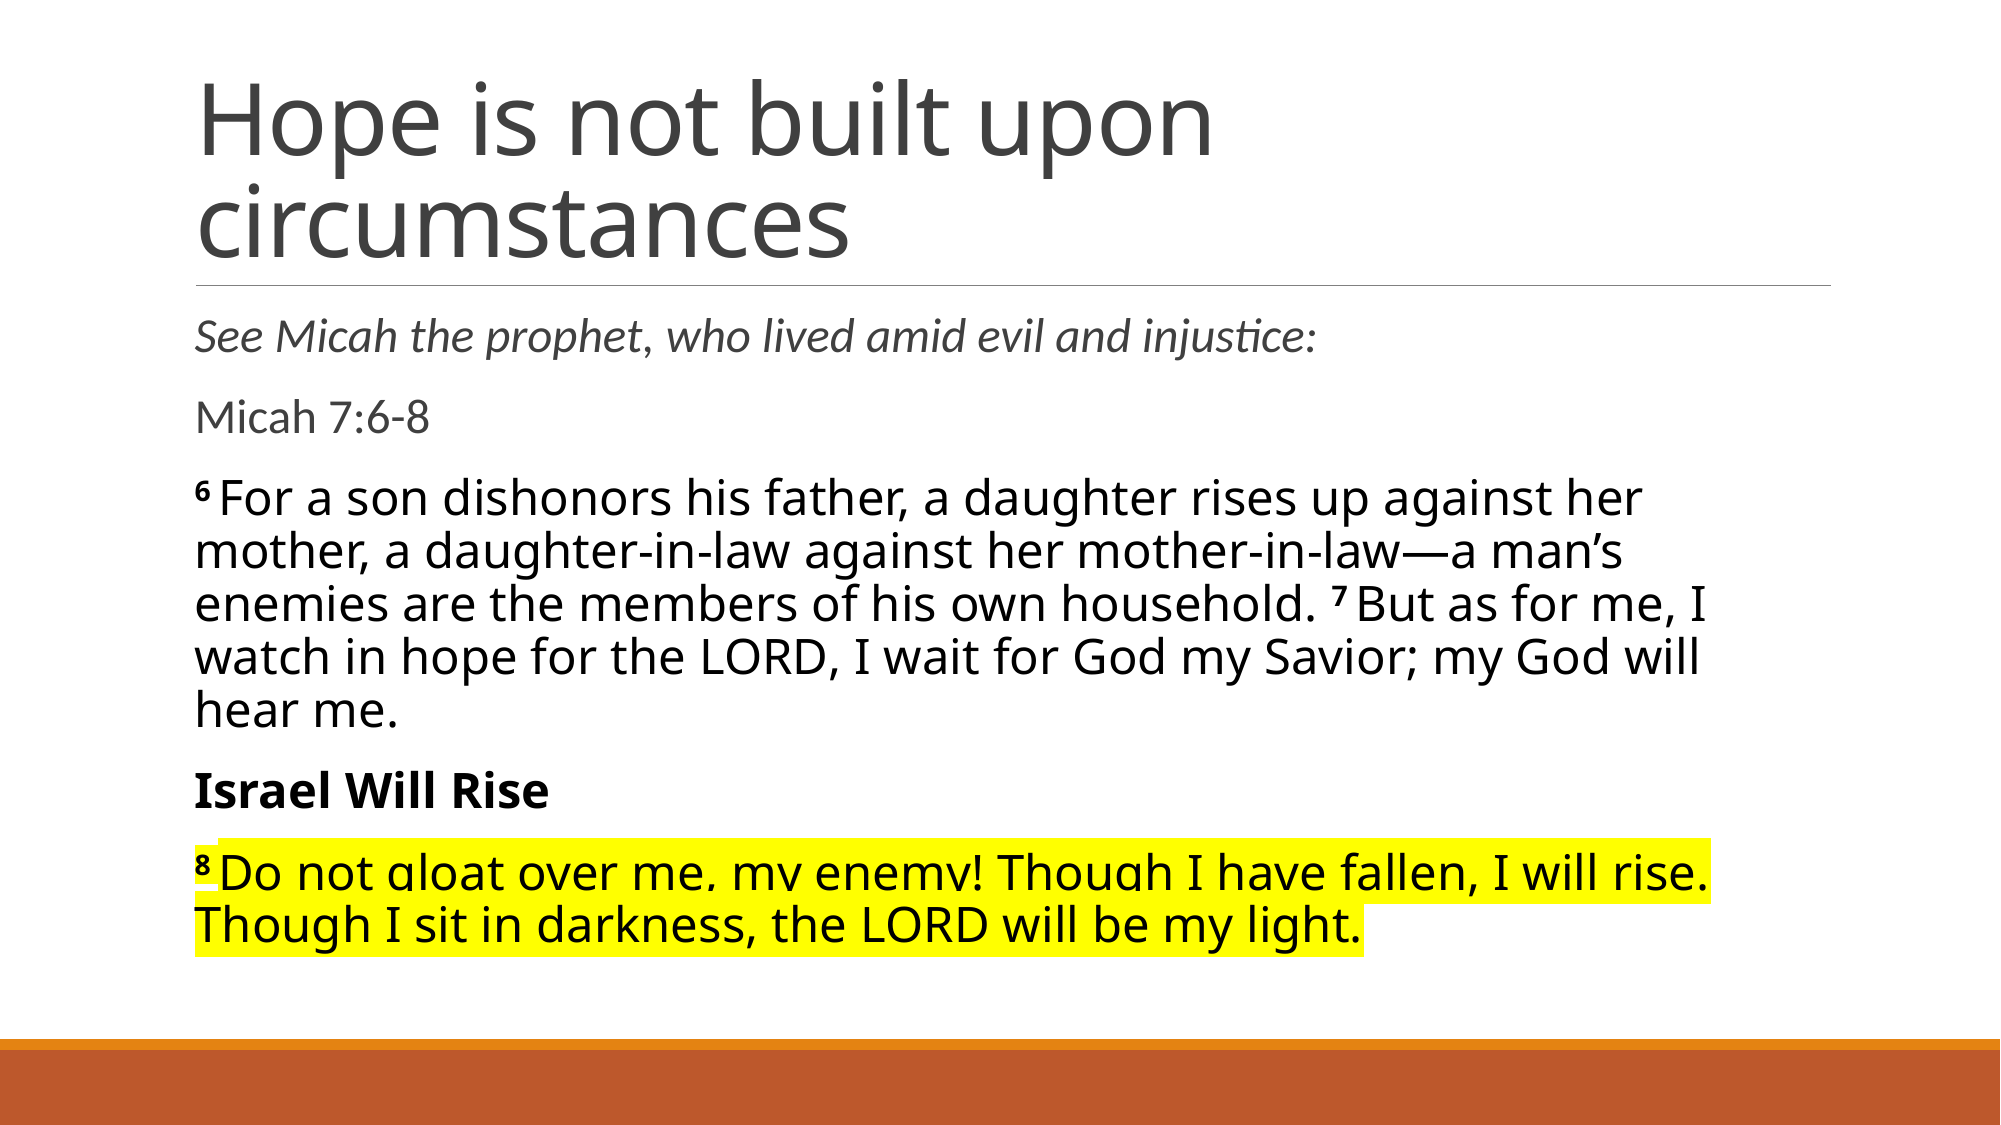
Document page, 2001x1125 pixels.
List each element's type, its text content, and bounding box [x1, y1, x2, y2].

list See Micah the prophet, who lived amid evil and injustice: Micah 7:6-8 6 For a son dishonors his father, a daughter rises up against her mother, a daughter-in-law against her mother-in-law—a man’s enemies are the members of his own household. 7 But as for me, I watch in hope for the Lord, I wait for God my Savior; my God will hear me. Israel Will Rise 8 Do not gloat over me, my enemy! Though I have fallen, I will rise. Though I sit in darkness, the Lord will be my light. [180, 302, 1830, 963]
title Hope is not built upon circumstances [180, 47, 1830, 285]
